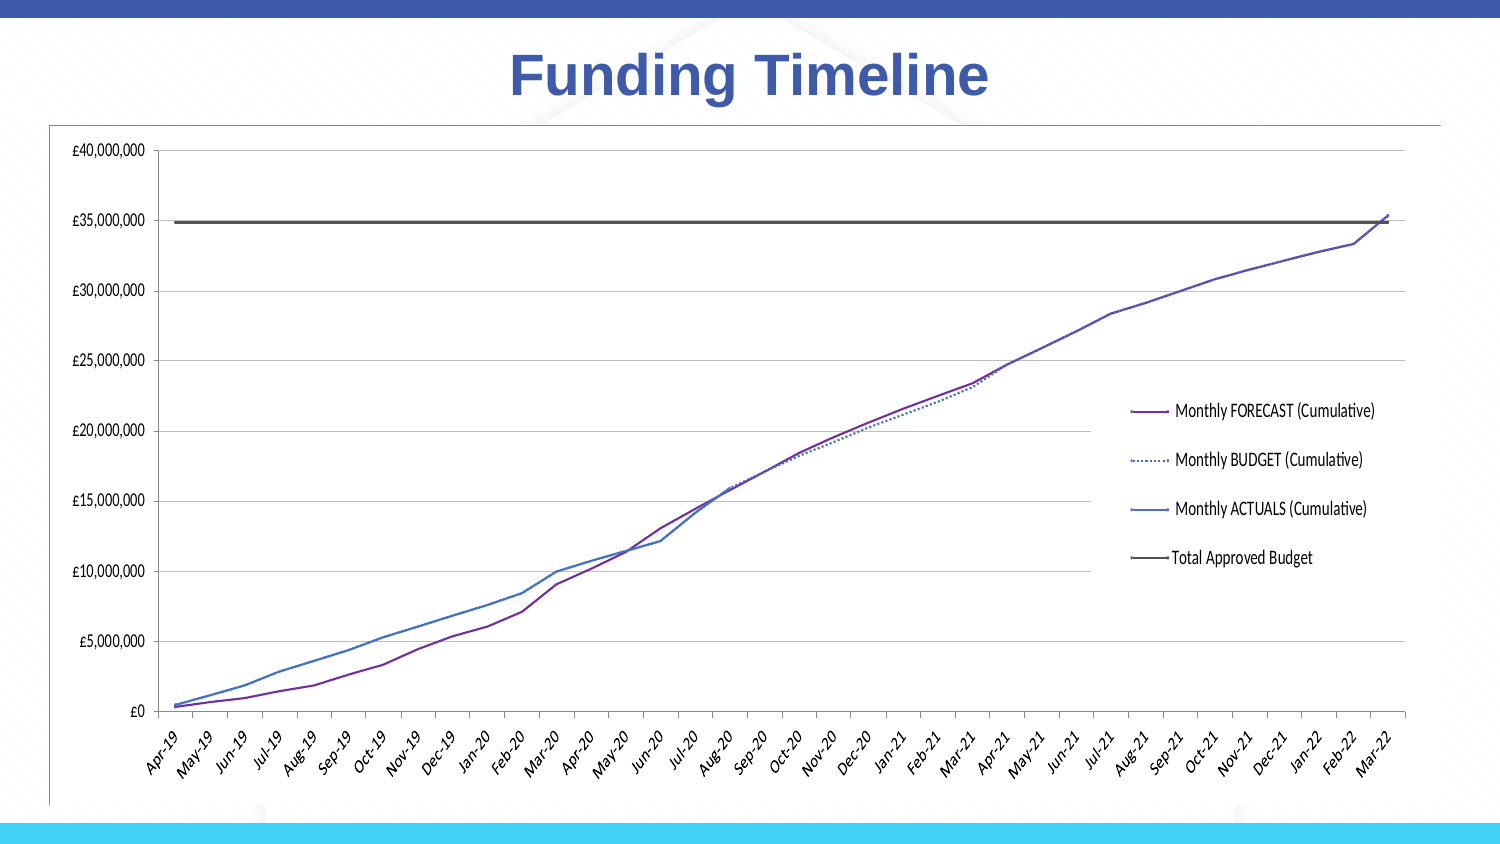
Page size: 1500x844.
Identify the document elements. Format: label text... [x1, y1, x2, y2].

picture [0, 0, 1500, 844]
title Funding Timeline [75, 20, 1425, 123]
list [48, 124, 1441, 805]
